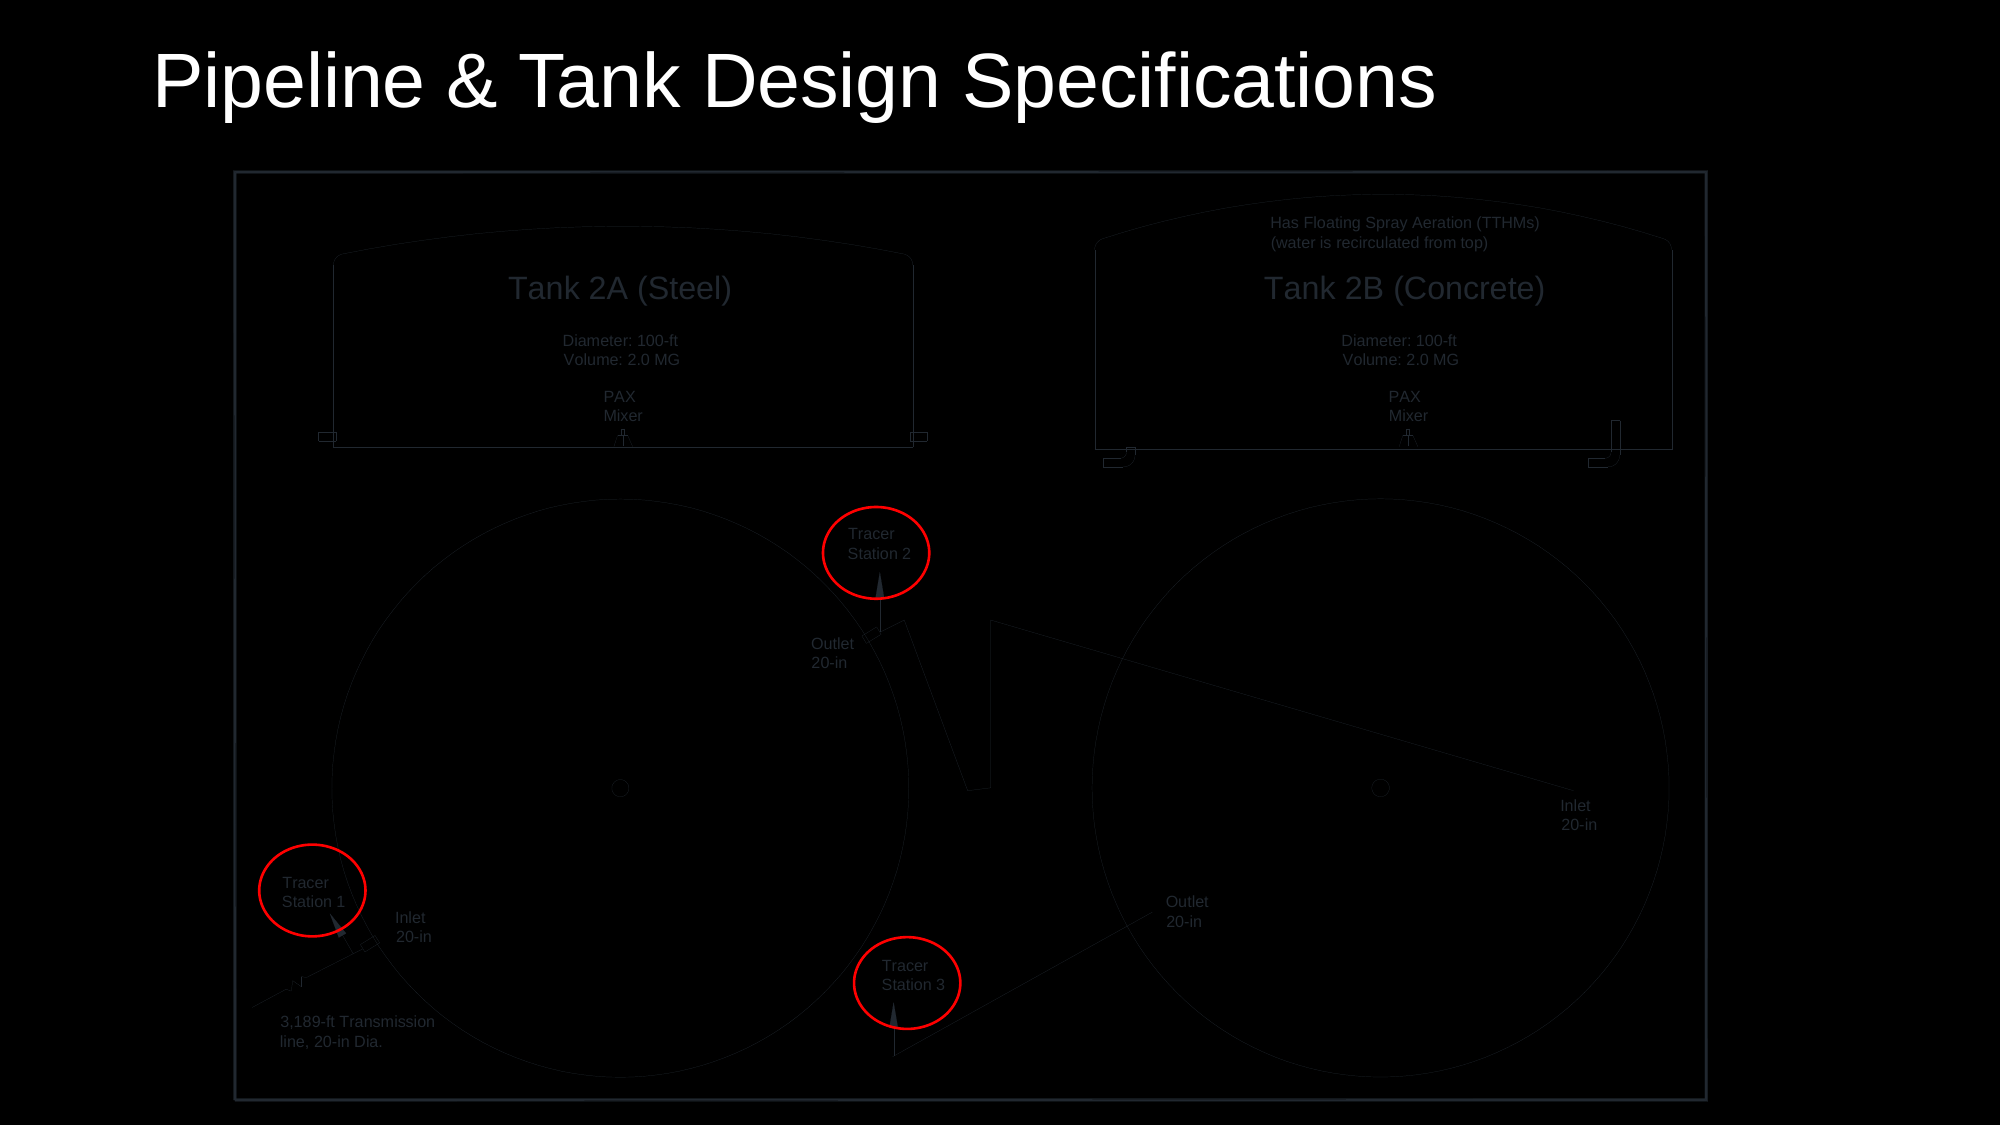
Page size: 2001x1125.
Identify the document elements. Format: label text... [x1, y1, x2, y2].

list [222, 158, 1718, 1115]
title Pipeline & Tank Design Specifications [137, 16, 1863, 149]
